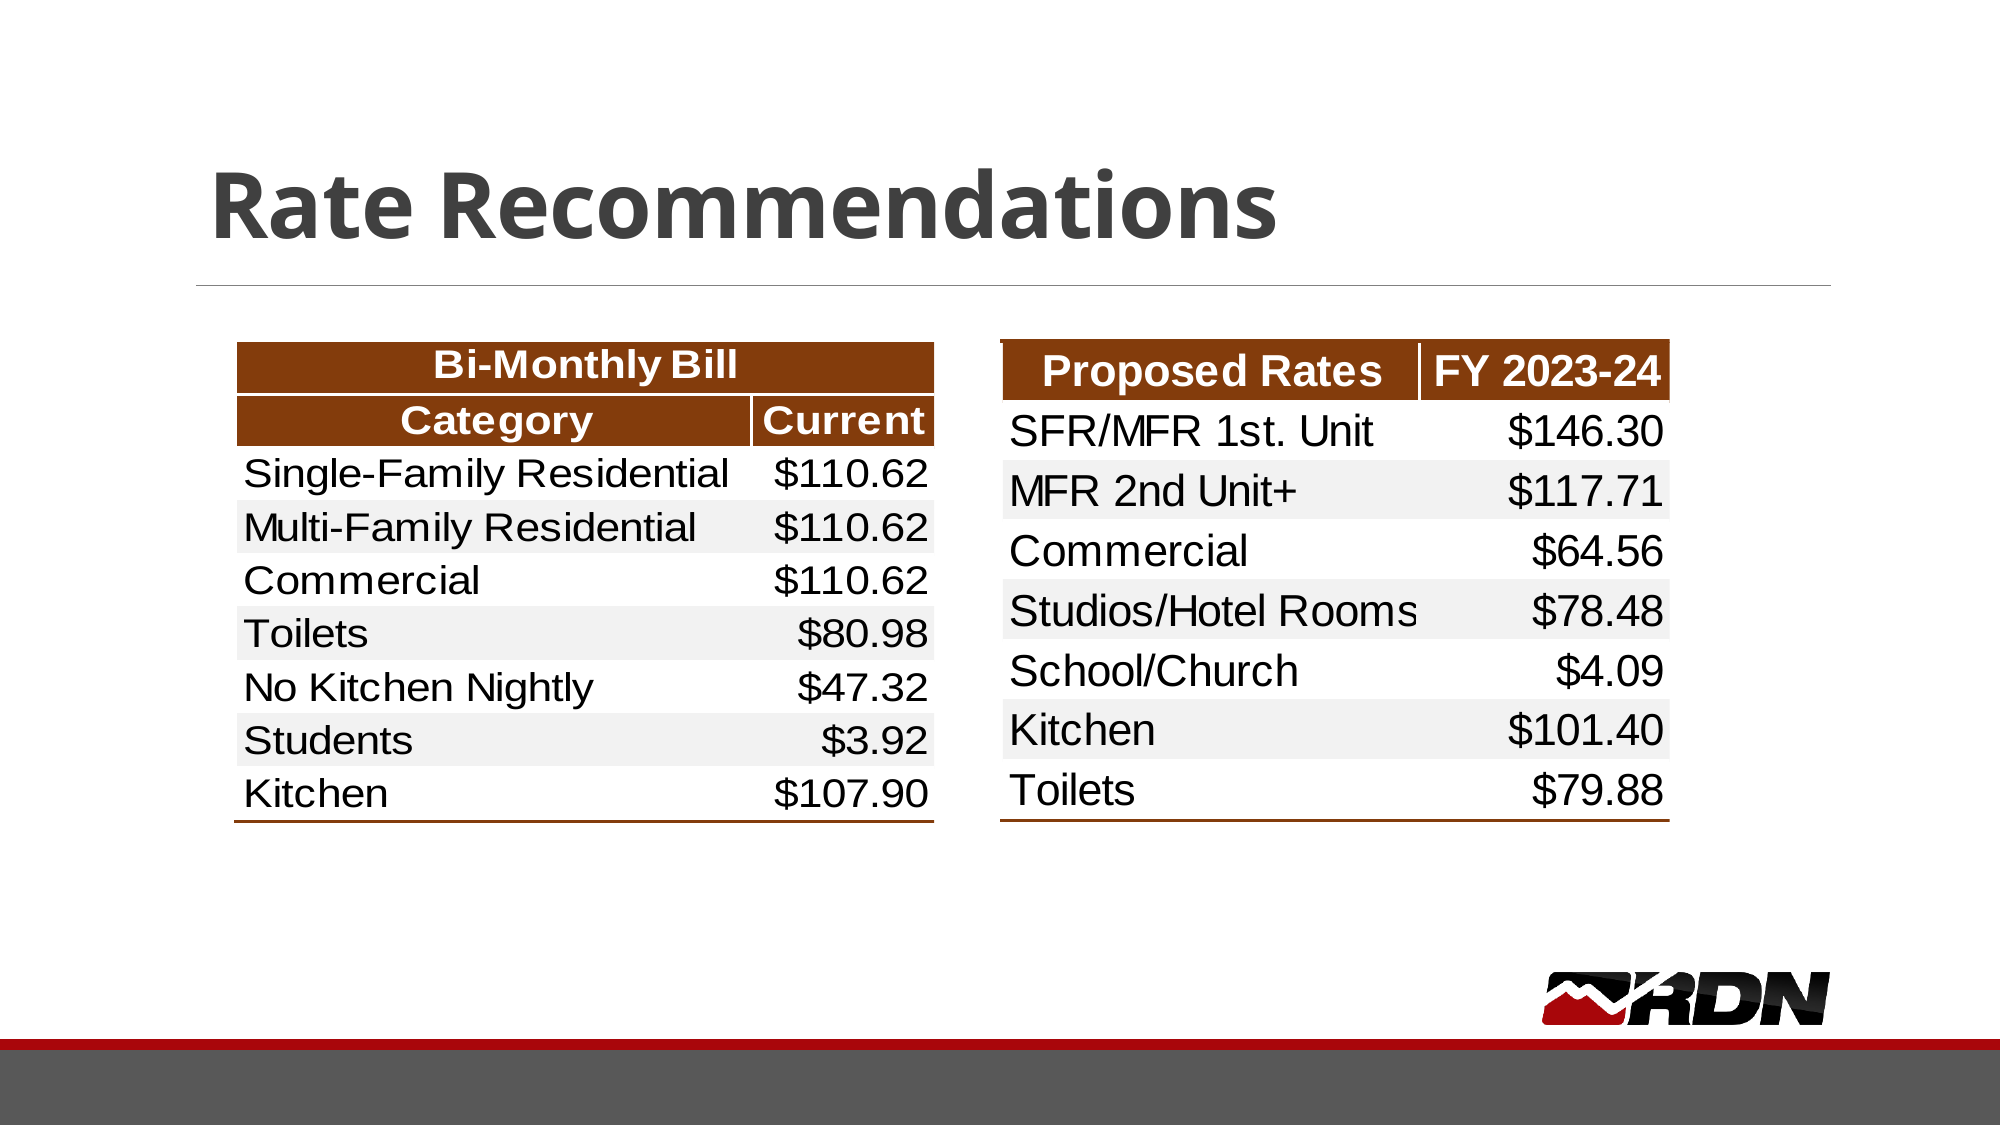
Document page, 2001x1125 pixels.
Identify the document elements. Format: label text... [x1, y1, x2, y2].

picture [999, 339, 1674, 826]
picture [1542, 972, 1830, 1025]
picture [233, 339, 938, 826]
title Rate Recommendations [193, 129, 1844, 265]
